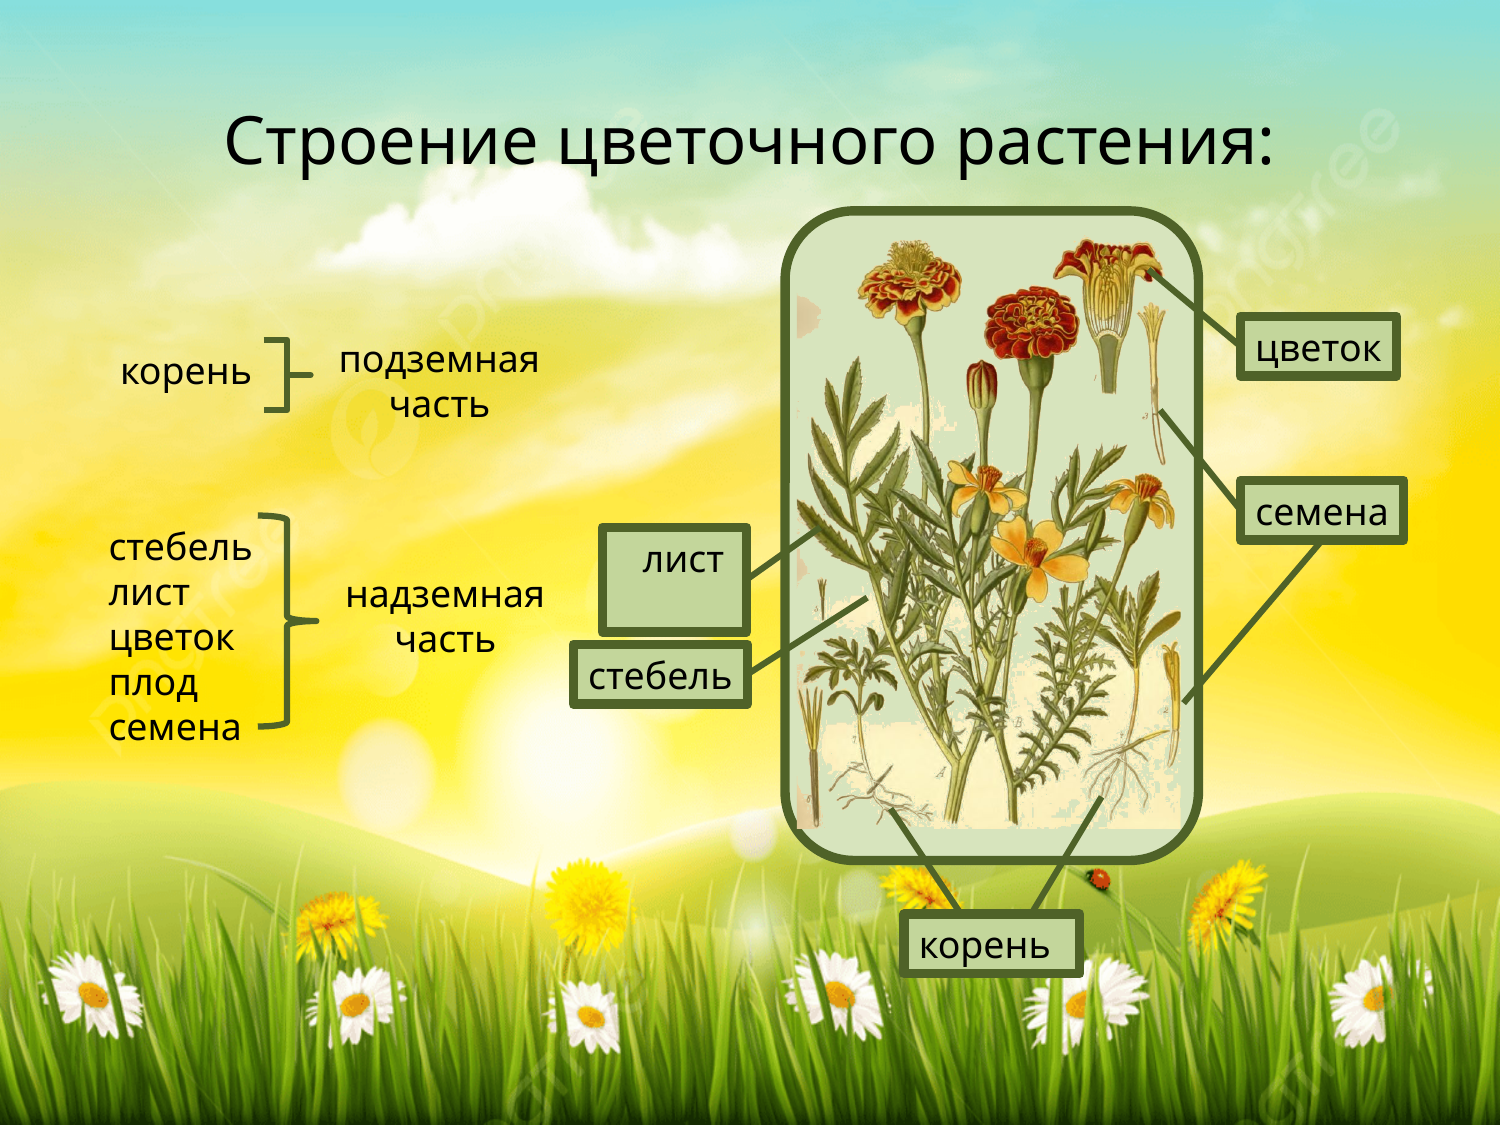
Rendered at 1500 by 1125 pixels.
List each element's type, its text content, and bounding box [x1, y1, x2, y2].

text_box цветок [1240, 316, 1397, 377]
text_box надземная часть [328, 562, 563, 668]
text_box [1148, 269, 1243, 347]
title Строение цветочного растения: [75, 45, 1425, 233]
text_box корень [903, 913, 1080, 974]
text_box стебель [573, 644, 748, 705]
text_box стебель лист цветок плод семена [93, 515, 270, 756]
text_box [784, 210, 1199, 861]
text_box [1171, 552, 1335, 692]
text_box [746, 527, 821, 558]
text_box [746, 597, 868, 676]
text_box подземная часть [316, 328, 563, 433]
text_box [1159, 409, 1243, 511]
text_box лист [602, 527, 747, 633]
text_box [257, 514, 318, 728]
text_box корень [105, 339, 263, 400]
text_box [1007, 820, 1126, 891]
text_box [263, 339, 312, 411]
picture [0, 0, 1500, 1125]
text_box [872, 825, 979, 897]
text_box семена [1240, 480, 1404, 541]
